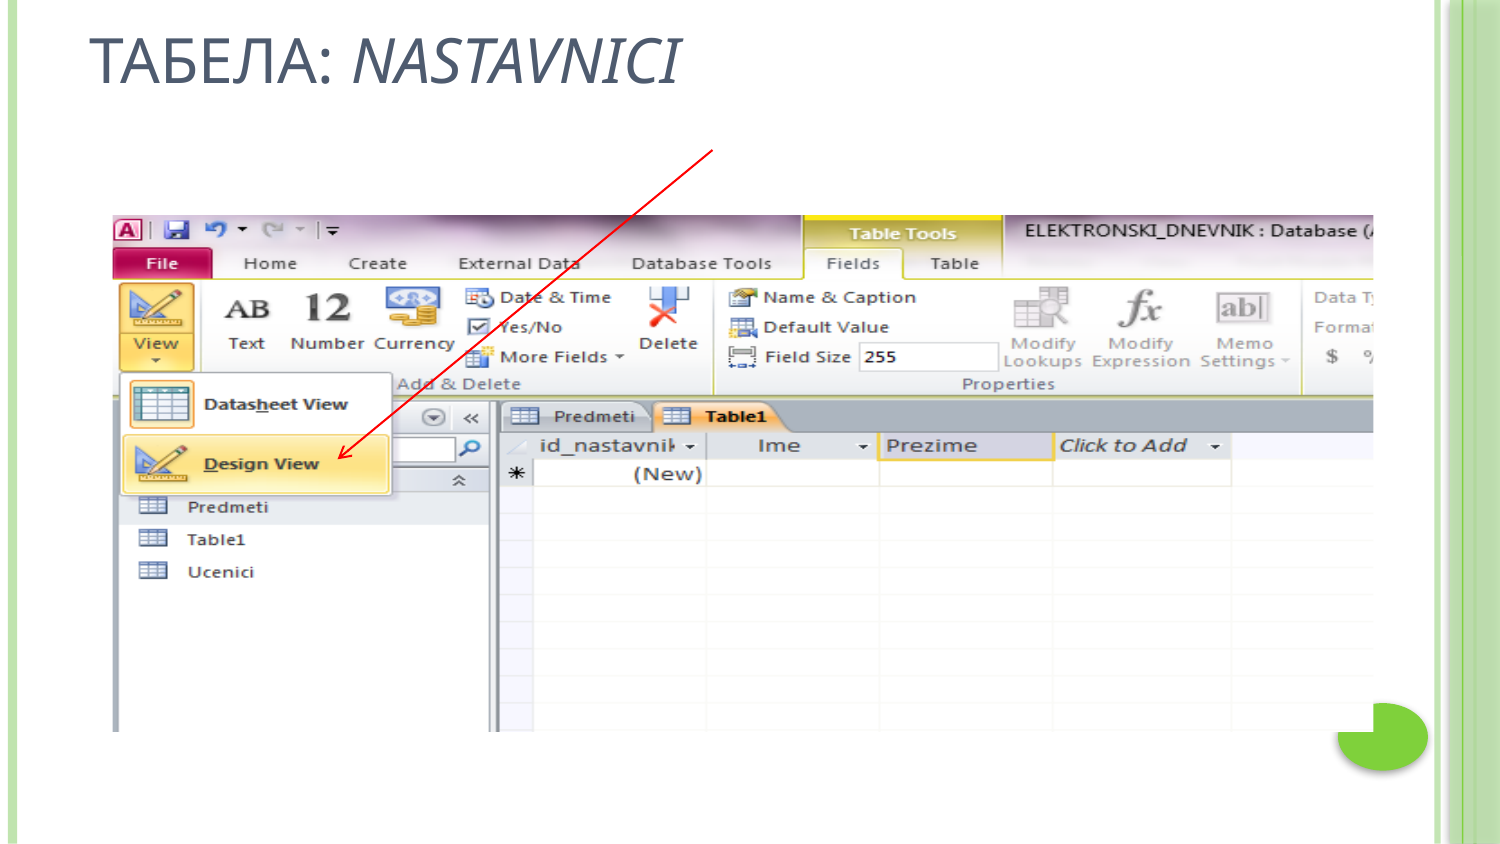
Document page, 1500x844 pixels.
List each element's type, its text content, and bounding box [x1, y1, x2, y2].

picture [111, 215, 1374, 732]
title Табела: Nastavnici [75, 33, 1300, 104]
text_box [336, 149, 713, 460]
